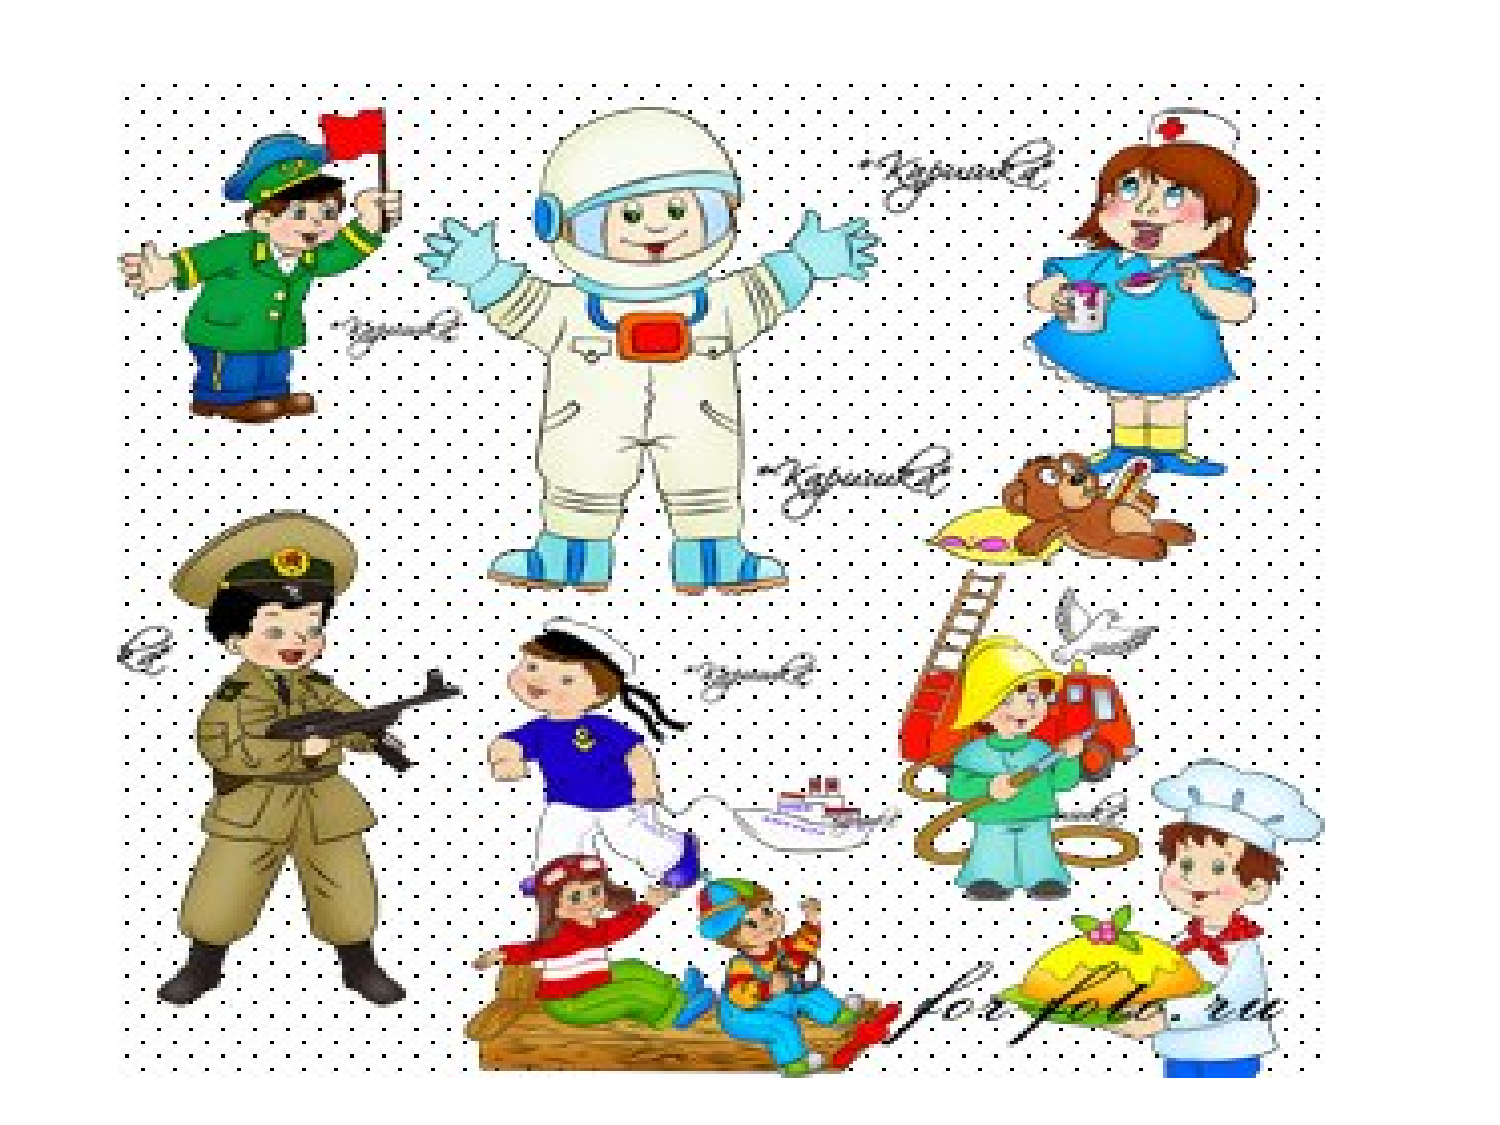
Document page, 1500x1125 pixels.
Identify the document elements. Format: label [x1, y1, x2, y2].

list [116, 81, 1325, 1079]
